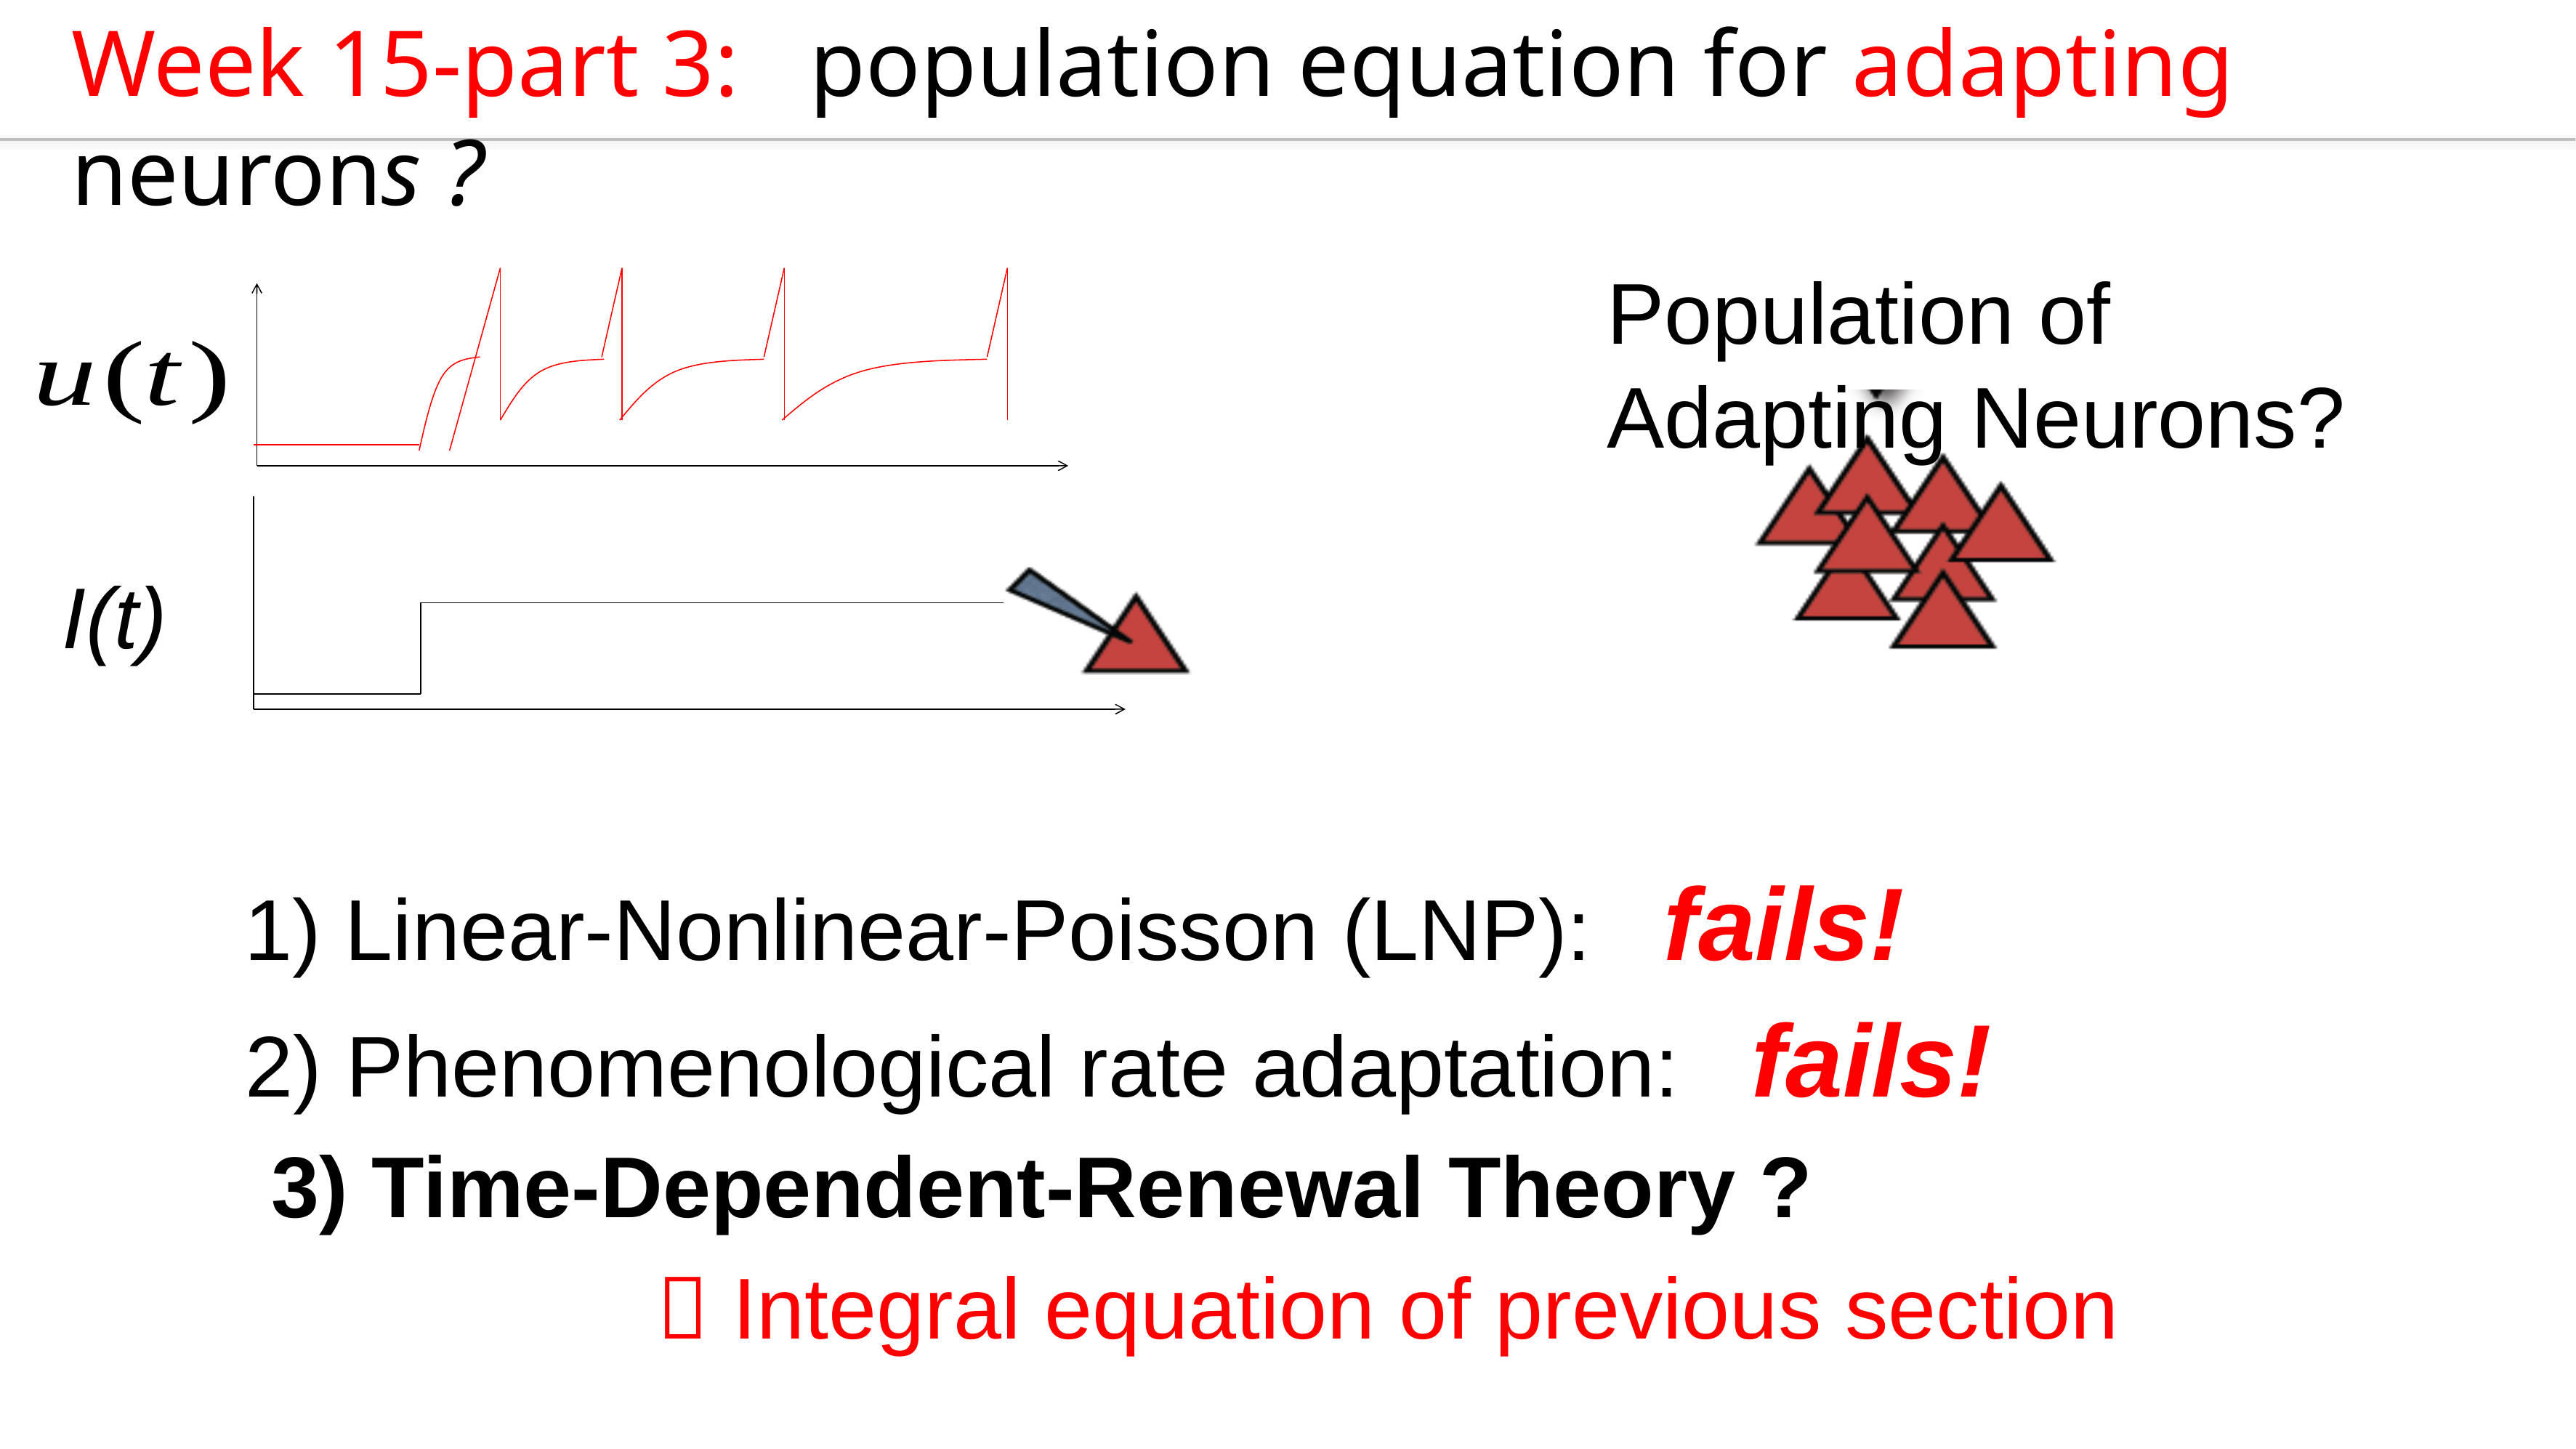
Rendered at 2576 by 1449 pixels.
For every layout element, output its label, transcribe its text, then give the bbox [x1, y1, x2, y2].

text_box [253, 267, 1069, 467]
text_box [17, 320, 252, 444]
text_box 3) Time-Dependent-Renewal Theory ? [248, 1119, 1836, 1246]
text_box Week 15-part 3: population equation for adapting neurons ? [60, 0, 2548, 139]
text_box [50, 496, 1126, 710]
text_box 1) Linear-Nonlinear-Poisson (LNP): fails! [221, 846, 1928, 993]
text_box 2) Phenomenological rate adaptation: fails! [222, 982, 2016, 1130]
text_box  Integral equation of previous section [646, 1247, 2131, 1362]
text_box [1591, 252, 2361, 688]
text_box Week 15-part 3: population equation for adapting neurons ? [60, 140, 2548, 176]
picture [1126, 530, 1266, 710]
